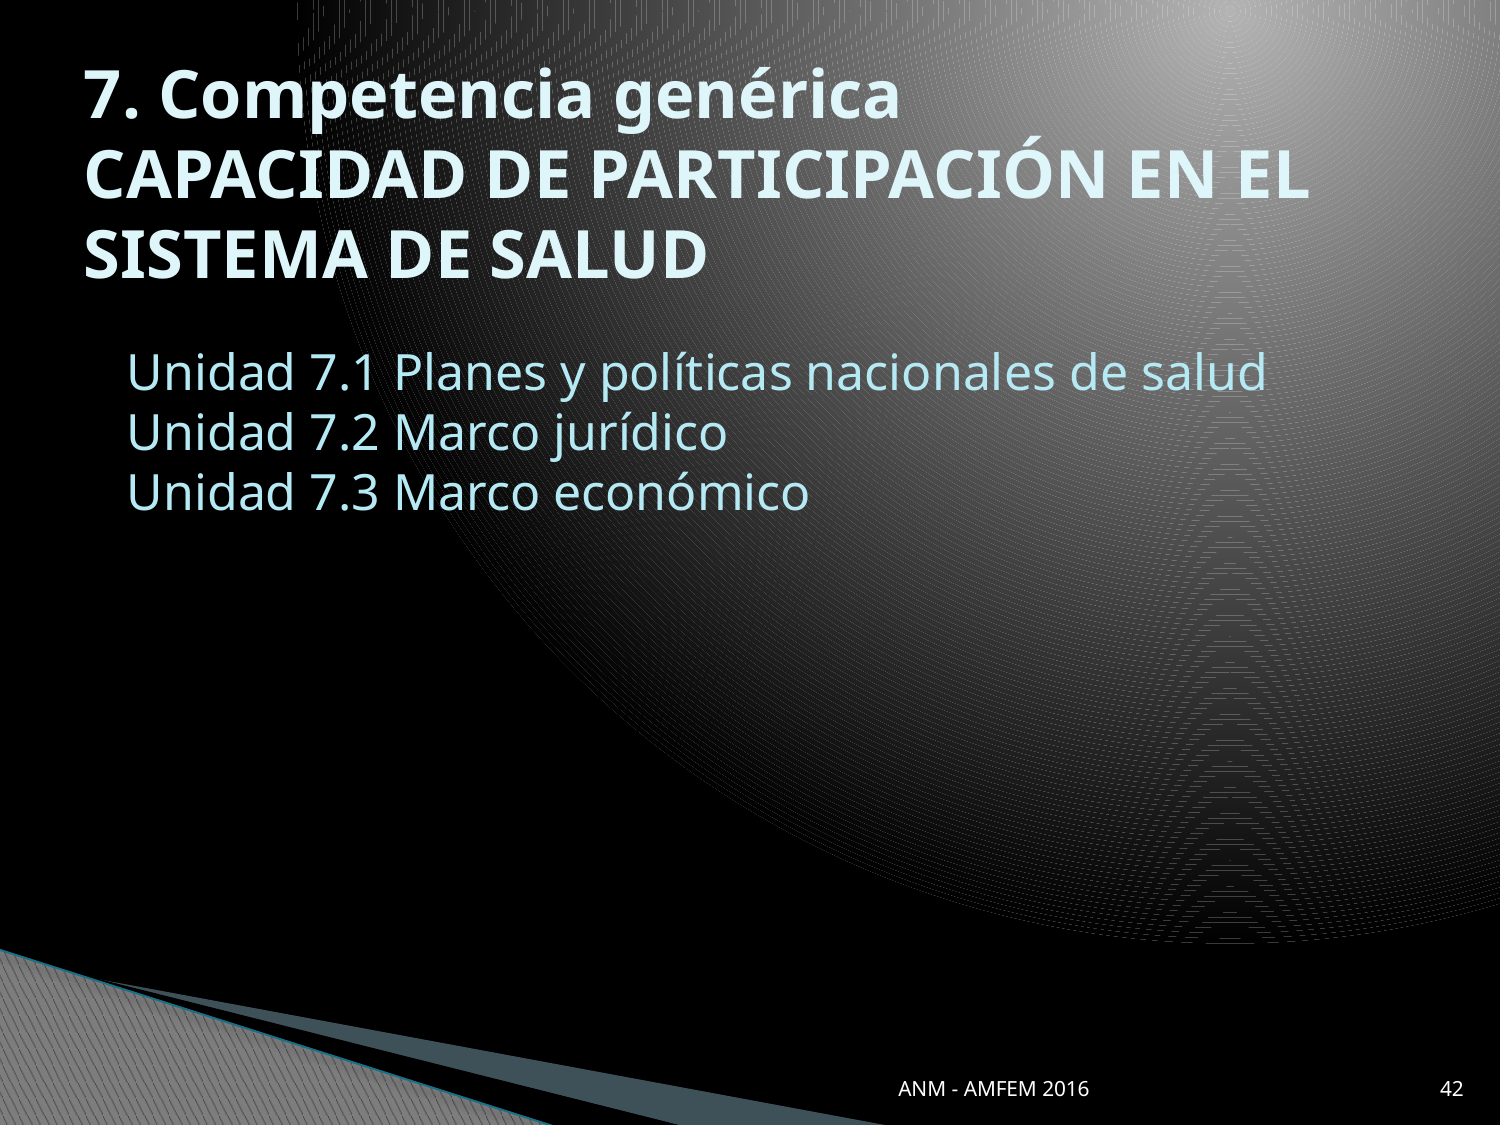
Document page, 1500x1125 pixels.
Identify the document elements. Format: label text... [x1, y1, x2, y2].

footer ANM - AMFEM 2016 [718, 1051, 1105, 1112]
picture [0, 952, 543, 1125]
text_box Unidad 7.1 Planes y políticas nacionales de salud Unidad 7.2 Marco jurídico Unidad 7.3 Marco económico [112, 332, 1376, 528]
slide_number 42 [1418, 1051, 1479, 1112]
title 7. Competencia genérica CAPACIDAD DE PARTICIPACIÓN EN EL SISTEMA DE SALUD [69, 78, 1459, 266]
